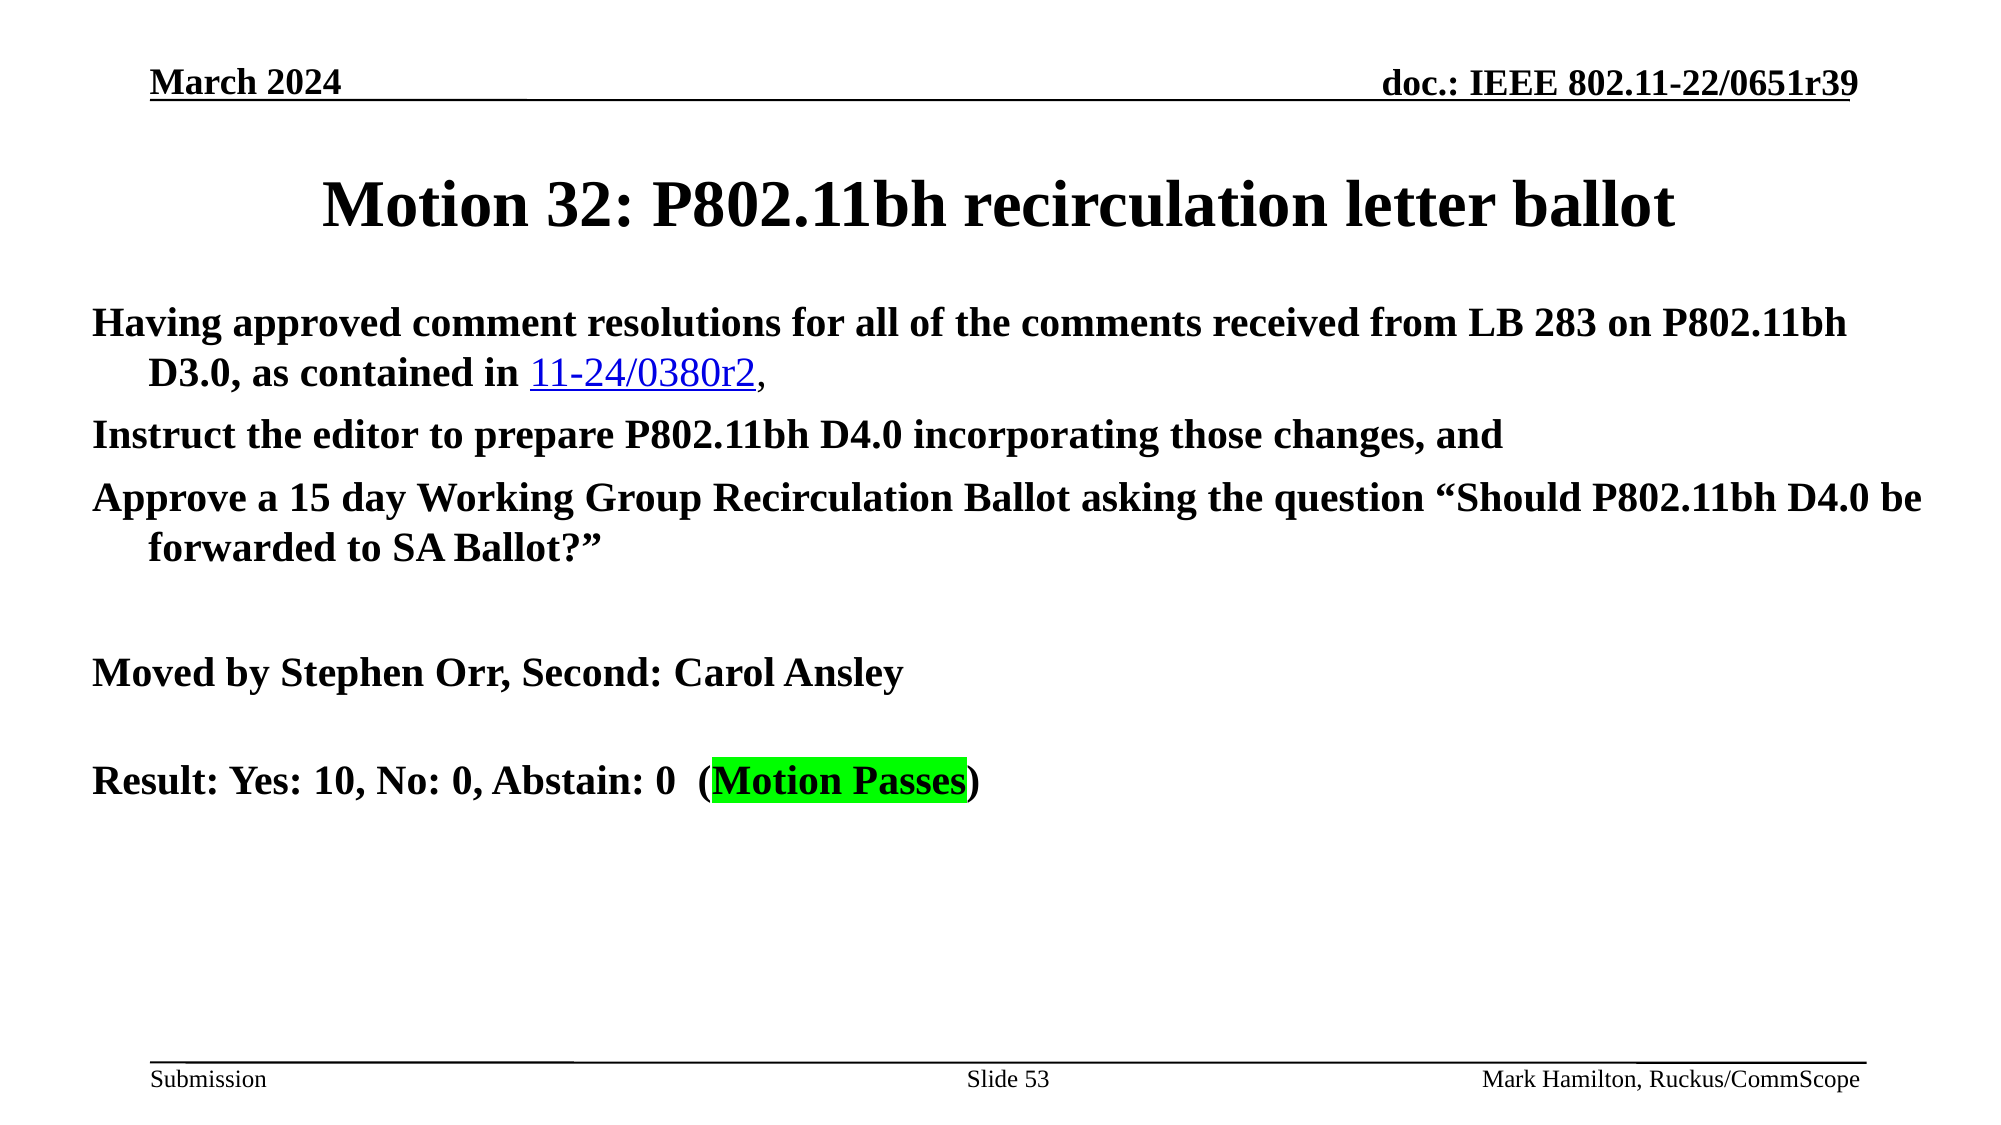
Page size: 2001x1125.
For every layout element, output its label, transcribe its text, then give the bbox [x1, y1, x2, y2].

slide_number Slide 53 [950, 1061, 1067, 1123]
list Having approved comment resolutions for all of the comments received from LB 283 on P802.11bh D3.0, as contained in 11-24/0380r2, Instruct the editor to prepare P802.11bh D4.0 incorporating those changes, and Approve a 15 day Working Group Recirculation Ballot asking the question “Should P802.11bh D4.0 be forwarded to SA Ballot?” Moved by Stephen Orr, Second: Carol Ansley Result: Yes: 10, No: 0, Abstain: 0 (Motion Passes) [76, 286, 1940, 1051]
title Motion 32: P802.11bh recirculation letter ballot [149, 112, 1850, 286]
